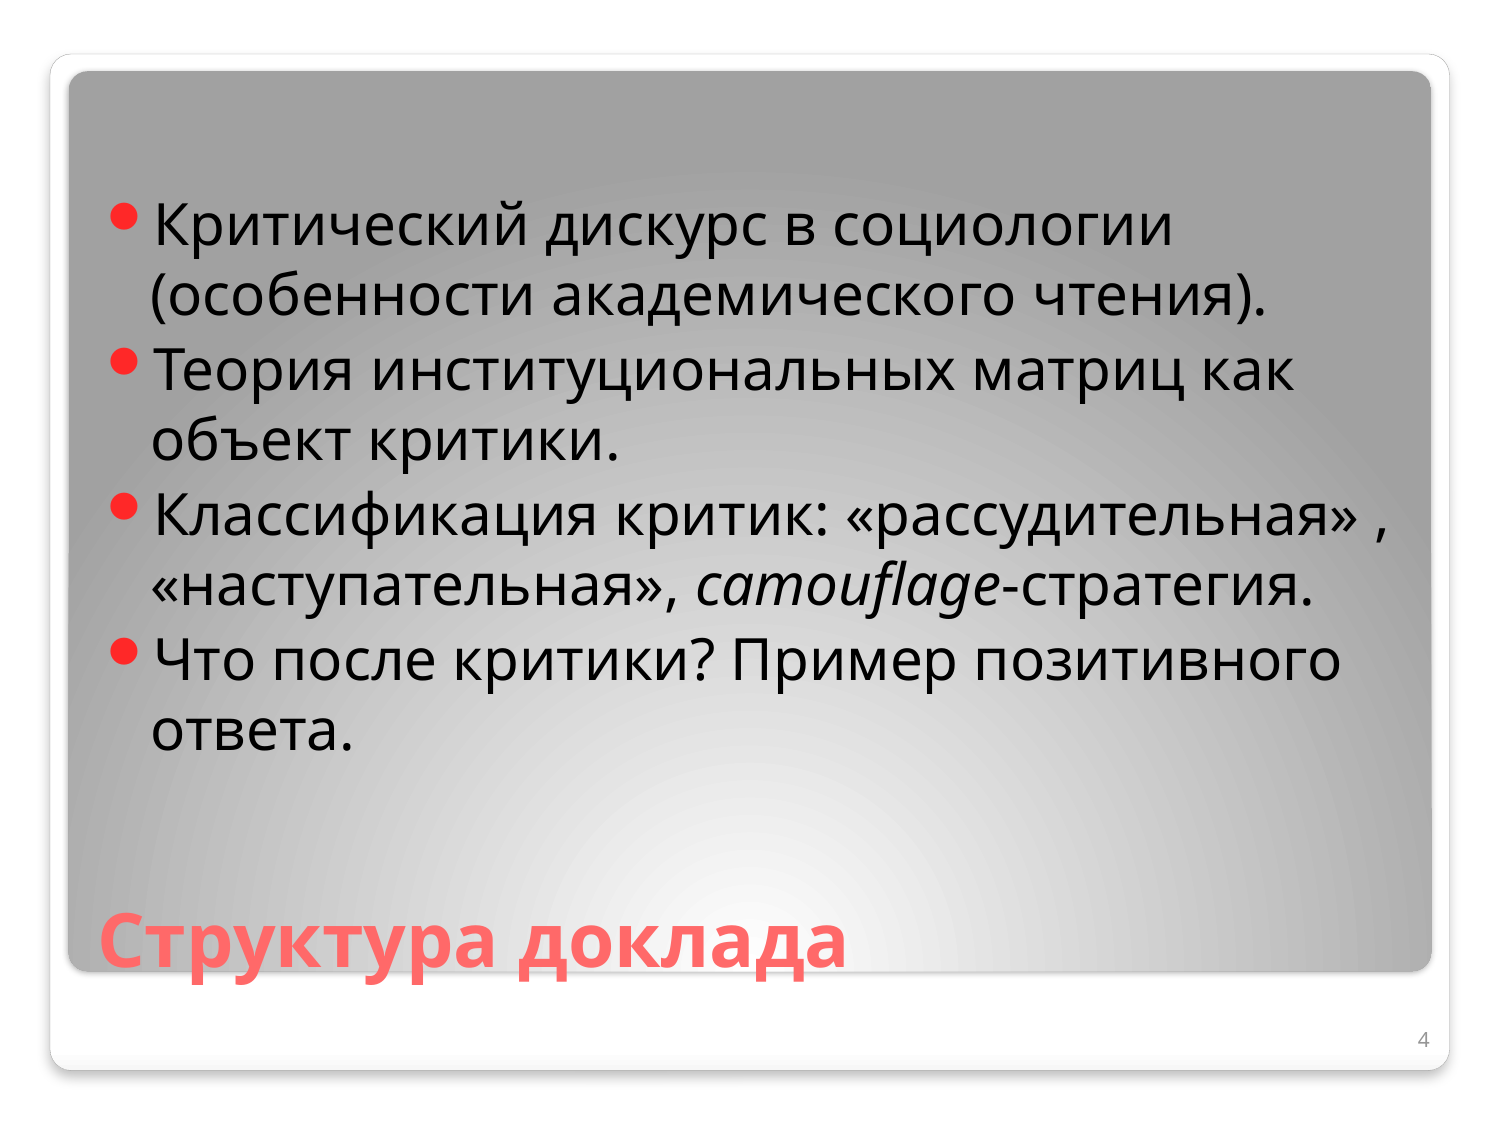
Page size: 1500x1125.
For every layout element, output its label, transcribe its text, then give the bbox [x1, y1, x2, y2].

slide_number 4 [1369, 1002, 1445, 1063]
list Критический дискурс в социологии (особенности академического чтения). Теория институциональных матриц как объект критики. Классификация критик: «рассудительная» , «наступательная», camouflage-стратегия. Что после критики? Пример позитивного ответа. [76, 172, 1420, 860]
title Структура доклада [82, 817, 1425, 990]
